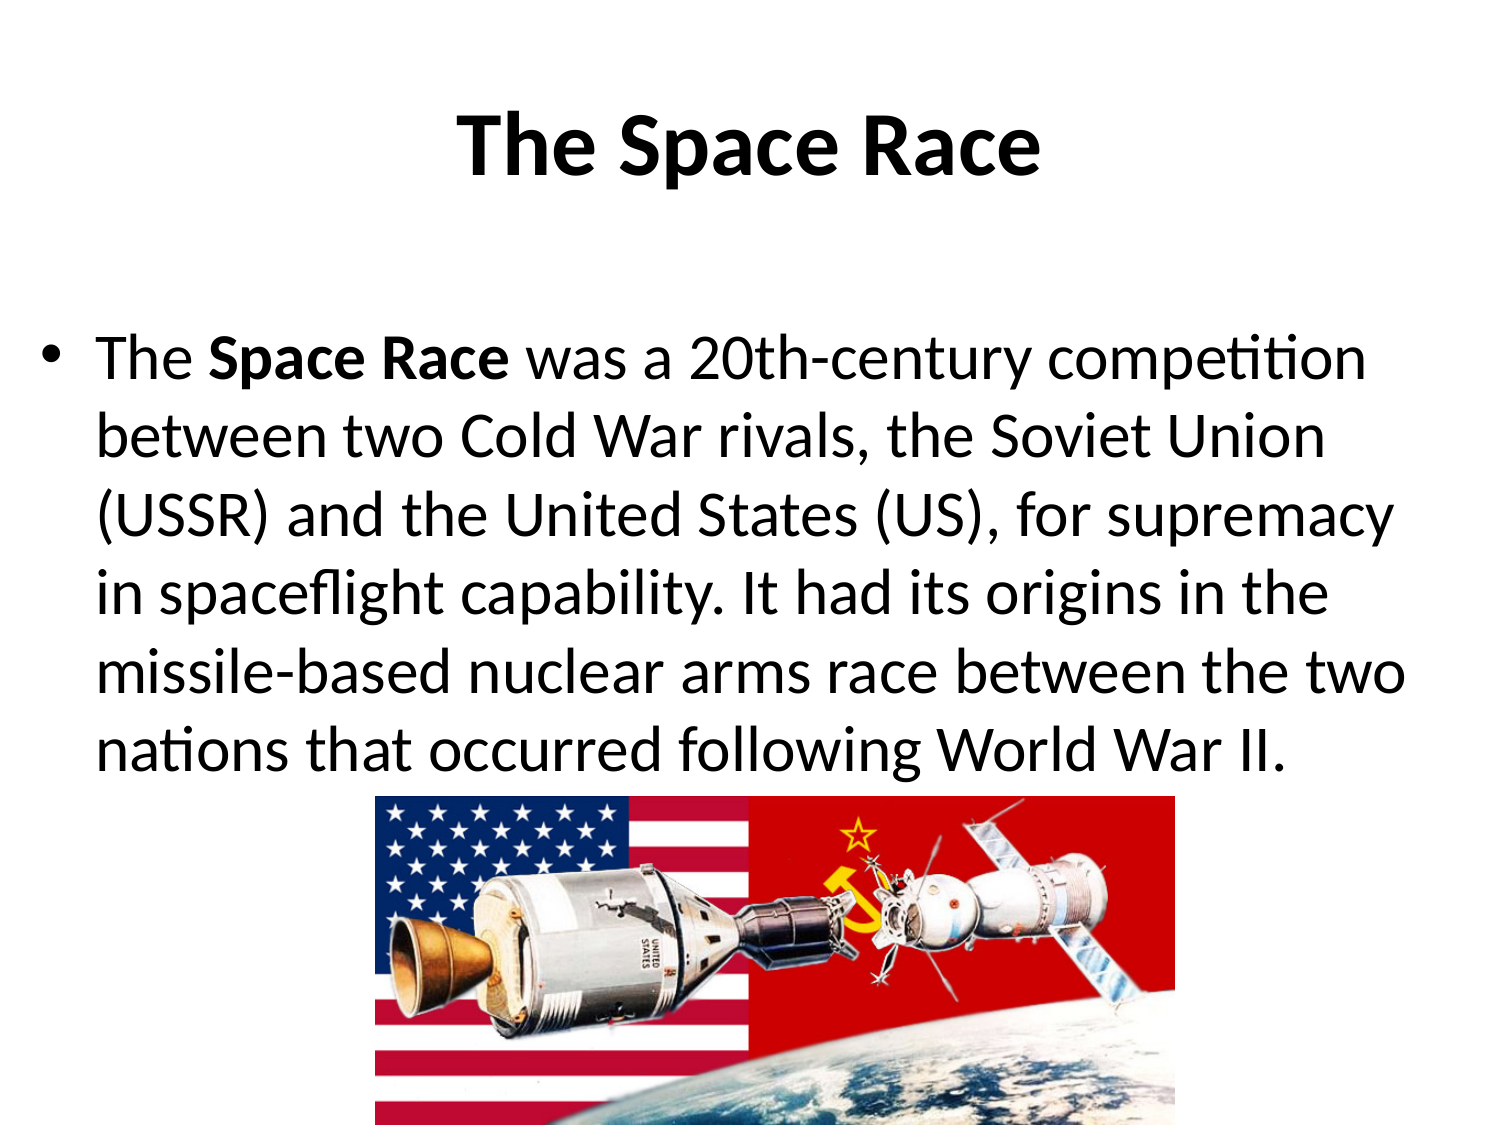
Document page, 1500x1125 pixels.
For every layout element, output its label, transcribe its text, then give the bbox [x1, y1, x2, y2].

title The Space Race [75, 45, 1425, 233]
list The Space Race was a 20th-century competition between two Cold War rivals, the Soviet Union (USSR) and the United States (US), for supremacy in spaceflight capability. It had its origins in the missile-based nuclear arms race between the two nations that occurred following World War II. [24, 306, 1463, 795]
picture [374, 796, 1176, 1125]
